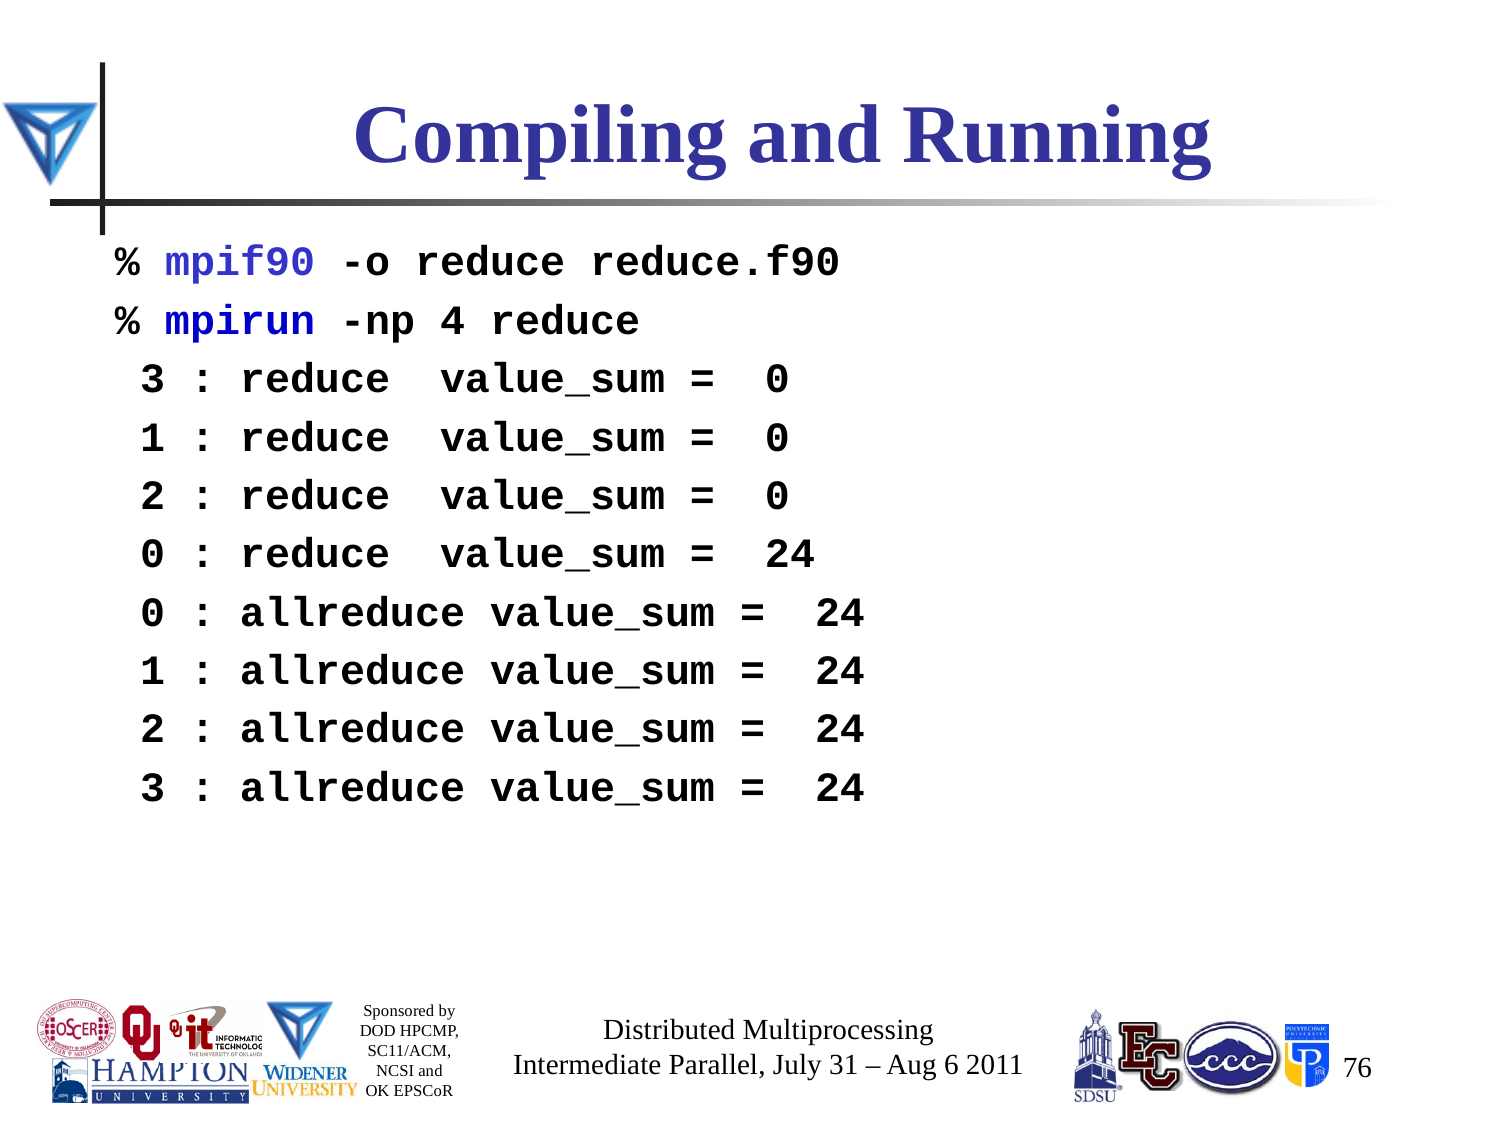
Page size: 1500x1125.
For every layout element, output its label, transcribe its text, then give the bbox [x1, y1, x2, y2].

picture [1175, 1091, 1285, 1100]
footer [1075, 1012, 1151, 1088]
text_box Distributed Multiprocessing Intermediate Parallel, July 31 – Aug 6 2011 [462, 1012, 1075, 1088]
list % mpif90 -o reduce reduce.f90 % mpirun -np 4 reduce 3 : reduce value_sum = 0 1 : reduce value_sum = 0 2 : reduce value_sum = 0 0 : reduce value_sum = 24 0 : allreduce value_sum = 24 1 : allreduce value_sum = 24 2 : allreduce value_sum = 24 3 : allreduce value_sum = 24 [99, 226, 1401, 990]
footer [237, 1012, 462, 1088]
title Compiling and Running [124, 74, 1442, 187]
picture [0, 99, 99, 190]
picture [1067, 1008, 1131, 1012]
slide_number 76 [1174, 1015, 1388, 1091]
picture [1067, 1021, 1174, 1103]
picture [37, 999, 361, 1105]
